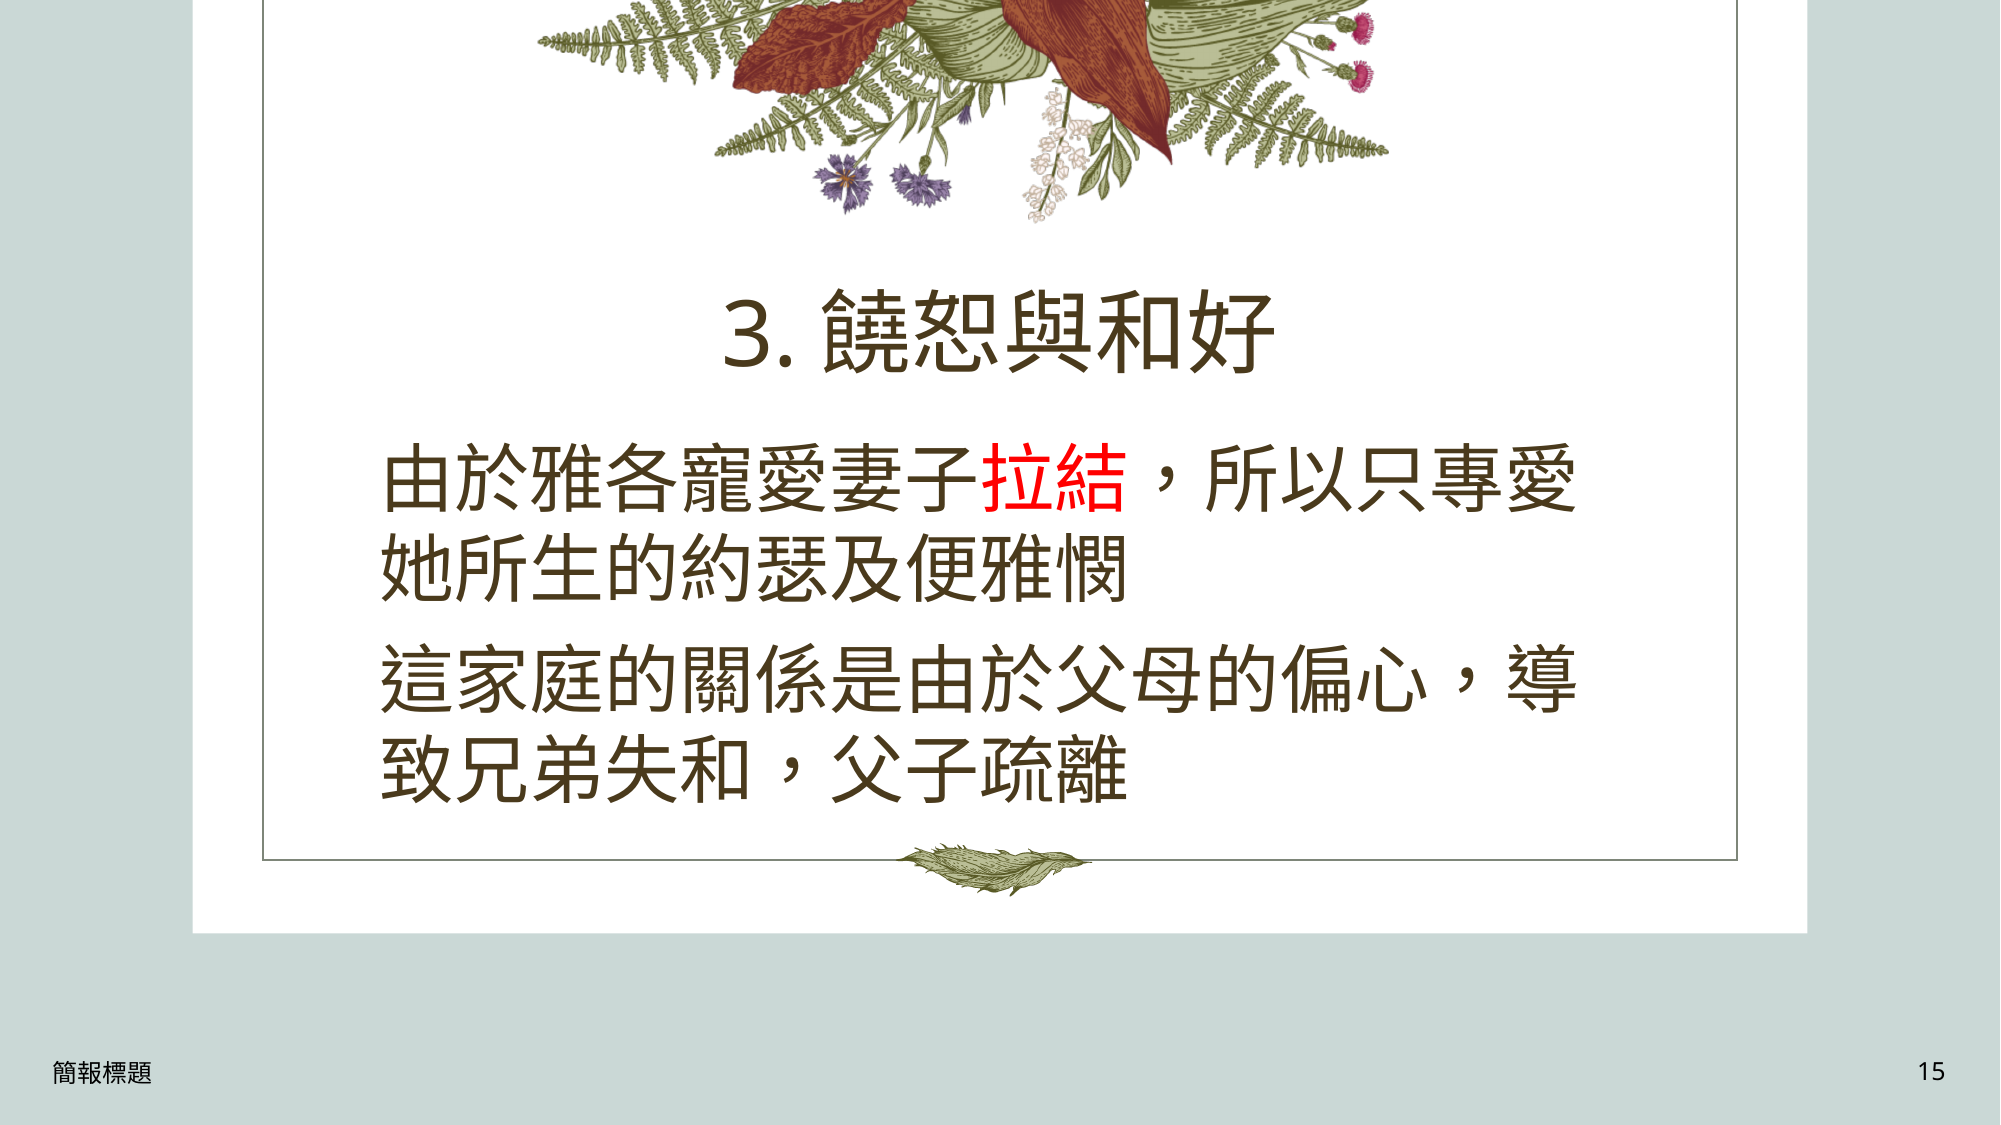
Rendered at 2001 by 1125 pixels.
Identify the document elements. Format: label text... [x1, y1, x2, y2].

picture [894, 878, 1093, 897]
picture [535, 0, 1416, 228]
list 由於雅各寵愛妻子拉結，所以只專愛她所生的約瑟及便雅憫 這家庭的關係是由於父母的偏心，導致兄弟失和，父子疏離 [364, 423, 1636, 878]
title 3.饒恕與和好 [286, 228, 1714, 446]
footer 簡報標題 [37, 1042, 713, 1103]
slide_number 15 [1510, 1042, 1961, 1103]
